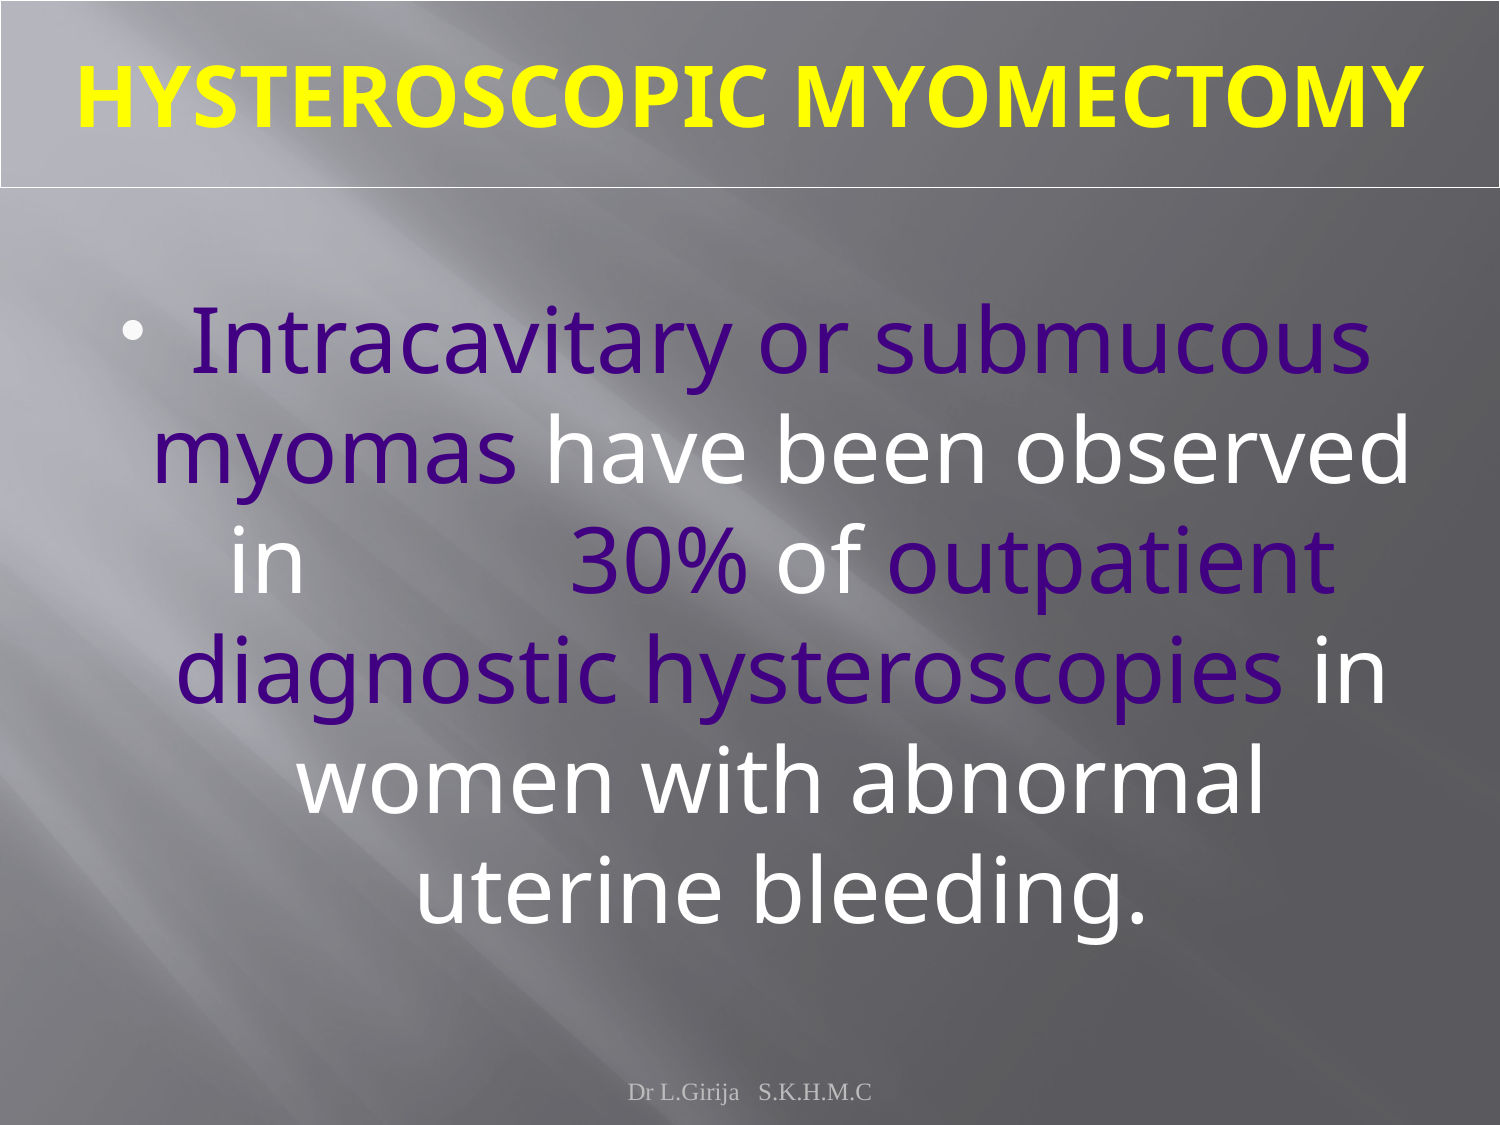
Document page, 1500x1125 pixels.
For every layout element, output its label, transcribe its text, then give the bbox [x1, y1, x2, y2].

list Intracavitary or submucous myomas have been observed in 30% of outpatient diagnostic hysteroscopies in women with abnormal uterine bleeding. [37, 275, 1438, 988]
footer Dr L.Girija S.K.H.M.C [512, 1052, 988, 1113]
title HYSTEROSCOPIC MYOMECTOMY [0, 0, 1500, 188]
